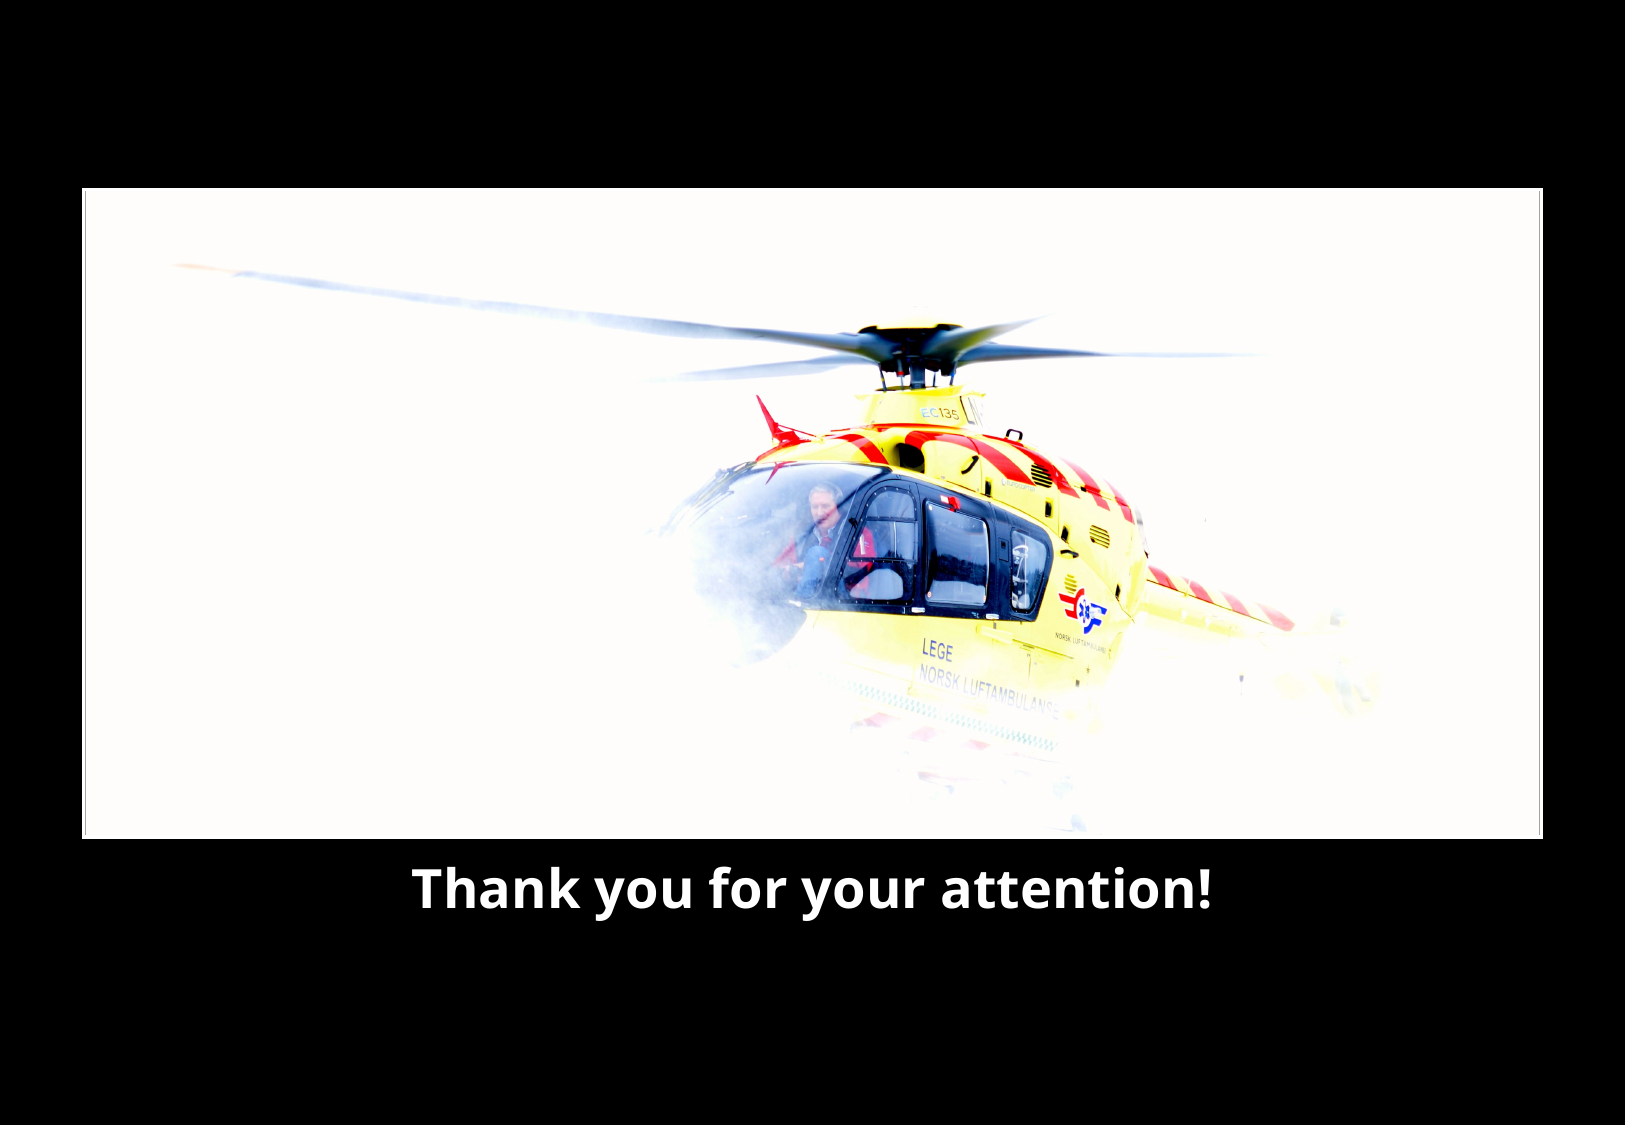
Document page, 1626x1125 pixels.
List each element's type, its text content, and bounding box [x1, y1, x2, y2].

picture [85, 190, 1540, 836]
text_box Thank you for your attention! [85, 848, 1540, 935]
